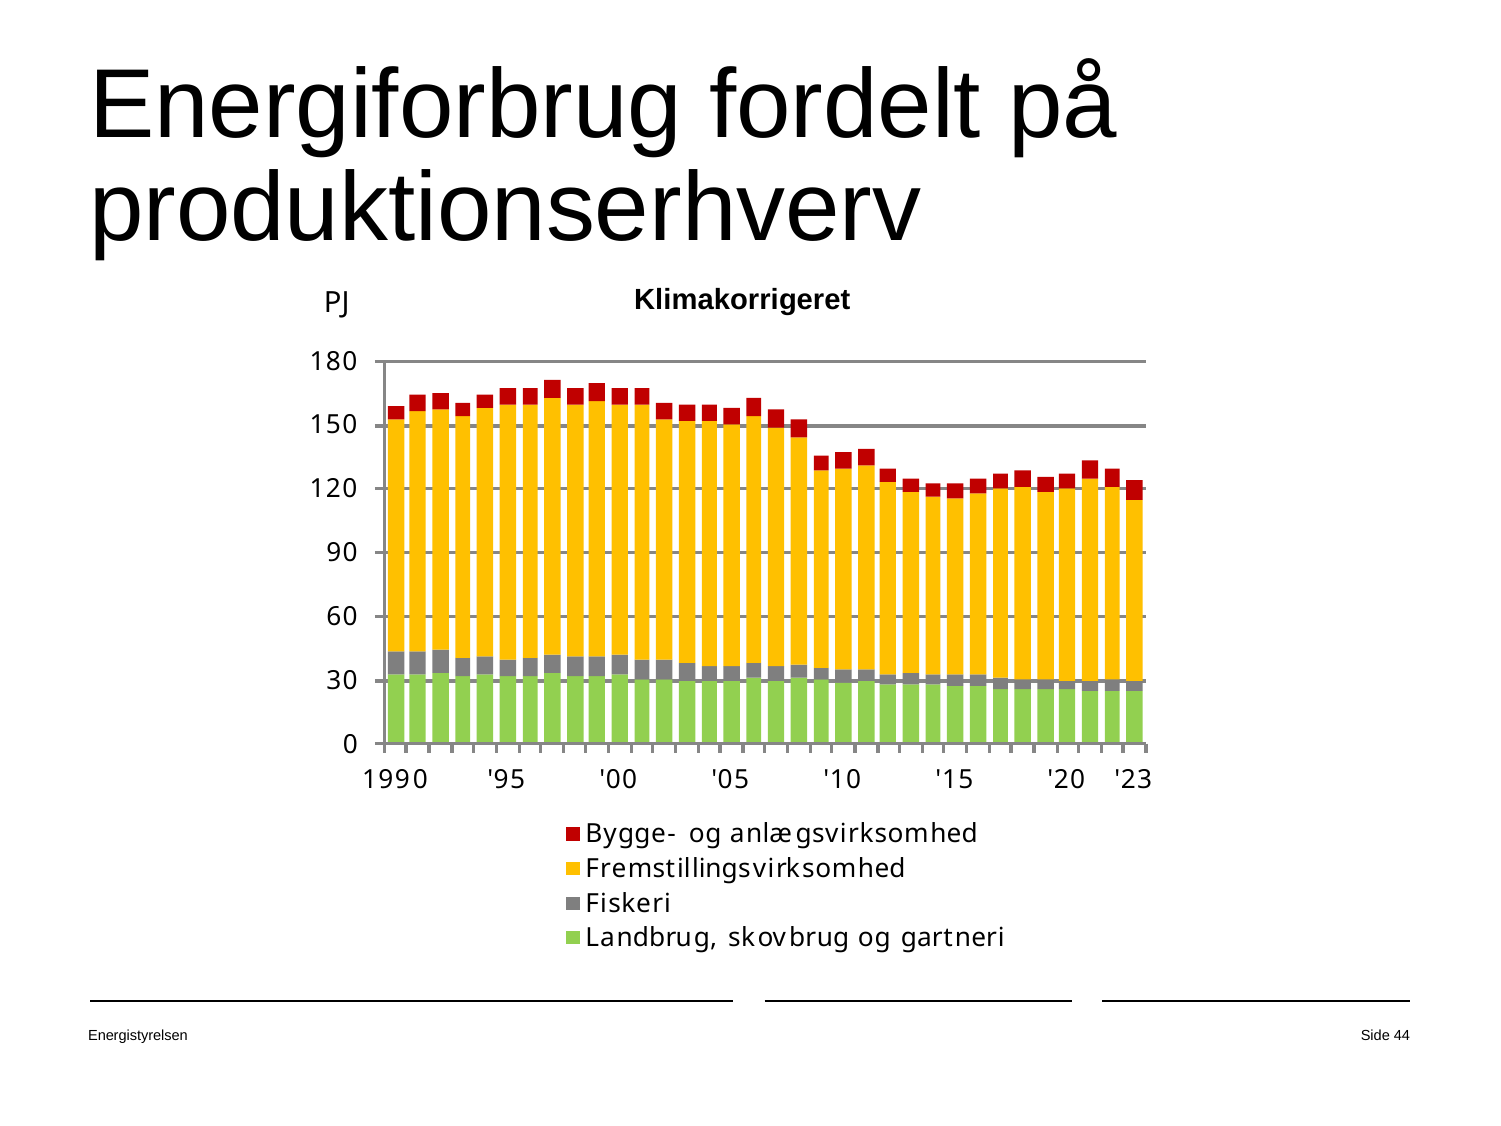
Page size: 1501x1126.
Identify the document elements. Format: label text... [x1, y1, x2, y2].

text_box PJ [304, 276, 400, 319]
title Energiforbrug fordelt på produktionserhverv [74, 54, 1425, 270]
picture [248, 321, 1240, 956]
slide_number Side 44 [1292, 1018, 1425, 1078]
text_box Klimakorrigeret [619, 272, 880, 319]
footer Energistyrelsen [73, 1018, 549, 1078]
